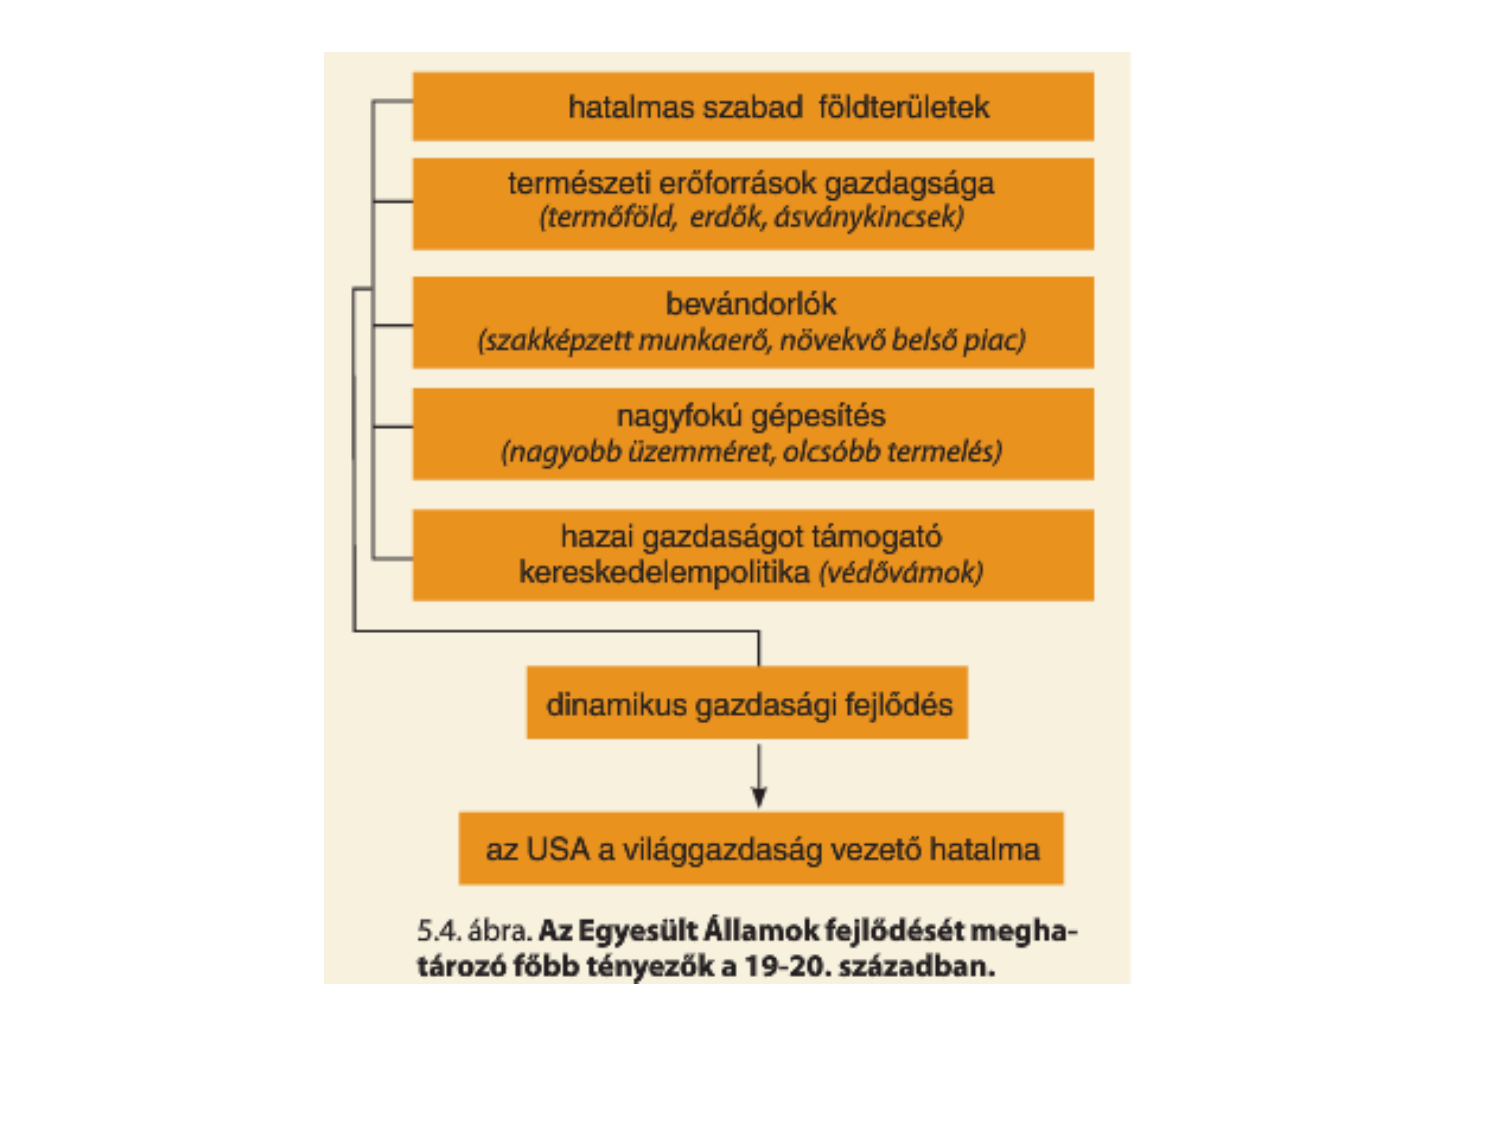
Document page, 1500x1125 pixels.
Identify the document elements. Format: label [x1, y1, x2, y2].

picture [324, 51, 1140, 984]
